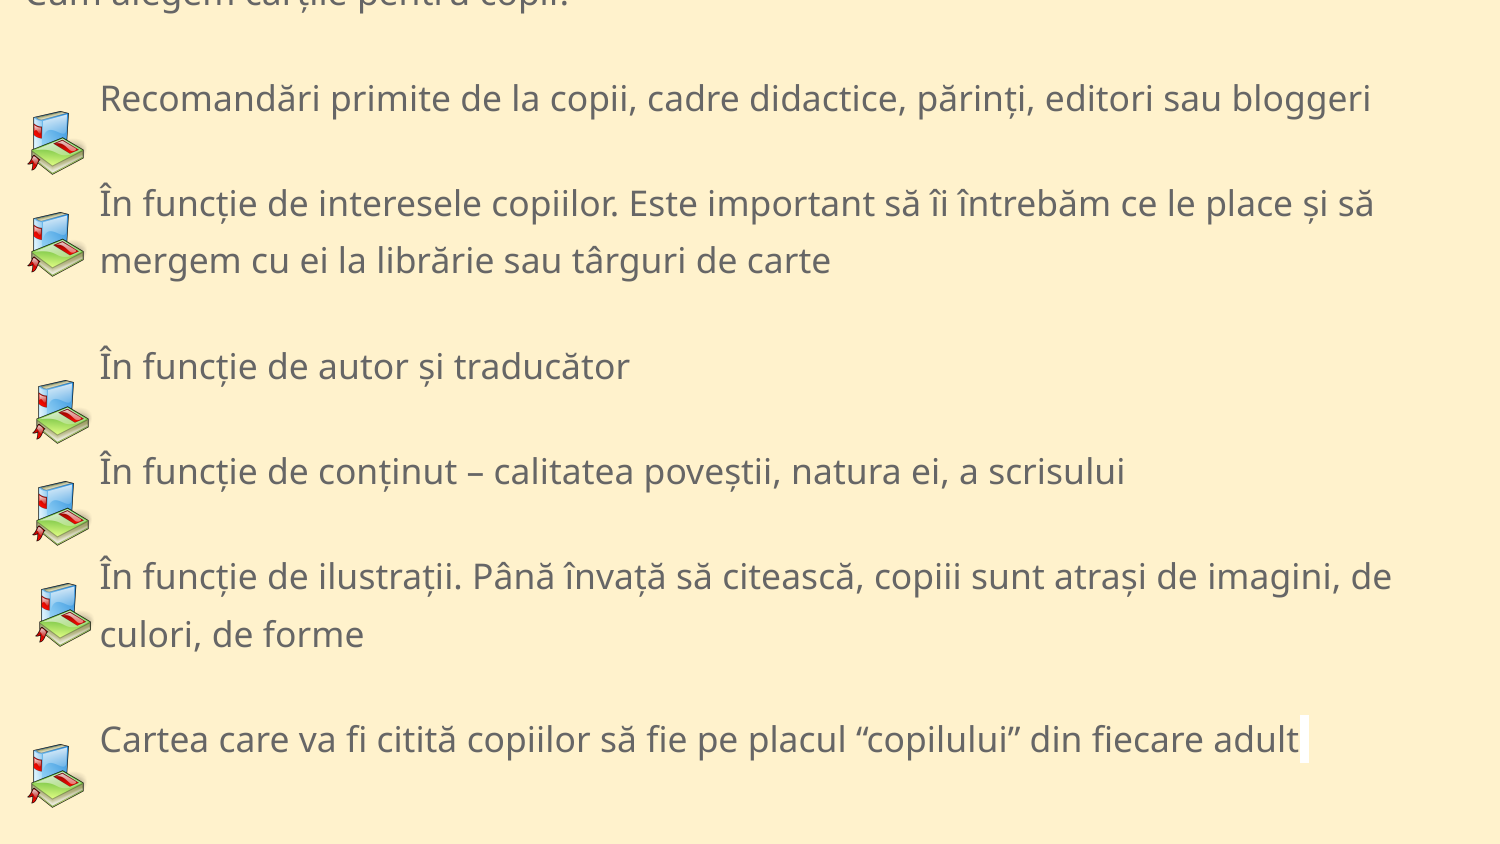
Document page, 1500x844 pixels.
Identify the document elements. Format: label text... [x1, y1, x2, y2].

picture [24, 111, 99, 177]
picture [29, 380, 104, 446]
picture [24, 743, 99, 810]
picture [29, 481, 104, 548]
text_box Cum alegem cărțile pentru copii? Recomandări primite de la copii, cadre didactice, părinți, editori sau bloggeri În funcție de interesele copiilor. Este important să îi întrebăm ce le place și să mergem cu ei la librărie sau târguri de carte În funcție de autor și traducător În funcție de conținut – calitatea poveștii, natura ei, a scrisului În funcție de ilustrații. Până învață să citească, copiii sunt atrași de imagini, de culori, de forme Cartea care va fi citită copiilor să fie pe placul “copilului” din fiecare adult [9, 0, 1491, 844]
picture [24, 212, 99, 279]
picture [31, 583, 106, 649]
